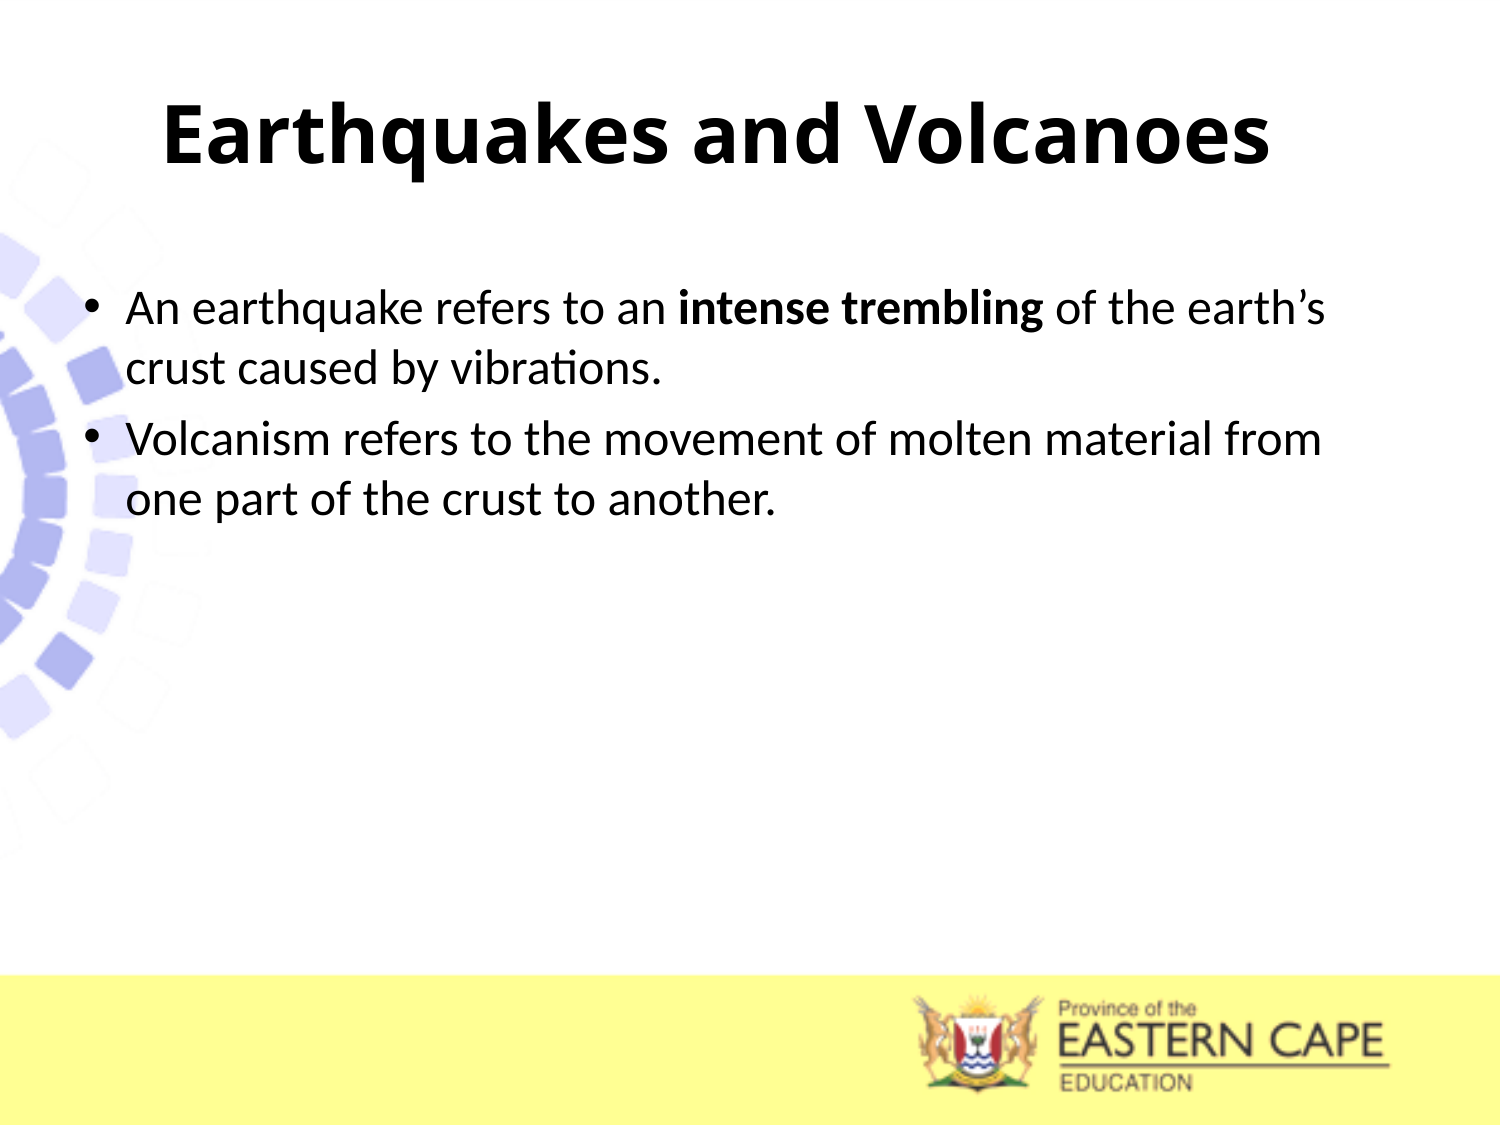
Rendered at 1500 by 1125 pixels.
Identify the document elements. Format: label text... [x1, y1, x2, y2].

list An earthquake refers to an intense trembling of the earth’s crust caused by vibrations. Volcanism refers to the movement of molten material from one part of the crust to another. [68, 212, 1392, 975]
title Earthquakes and Volcanoes [41, 75, 1392, 188]
picture [0, 0, 1500, 1125]
